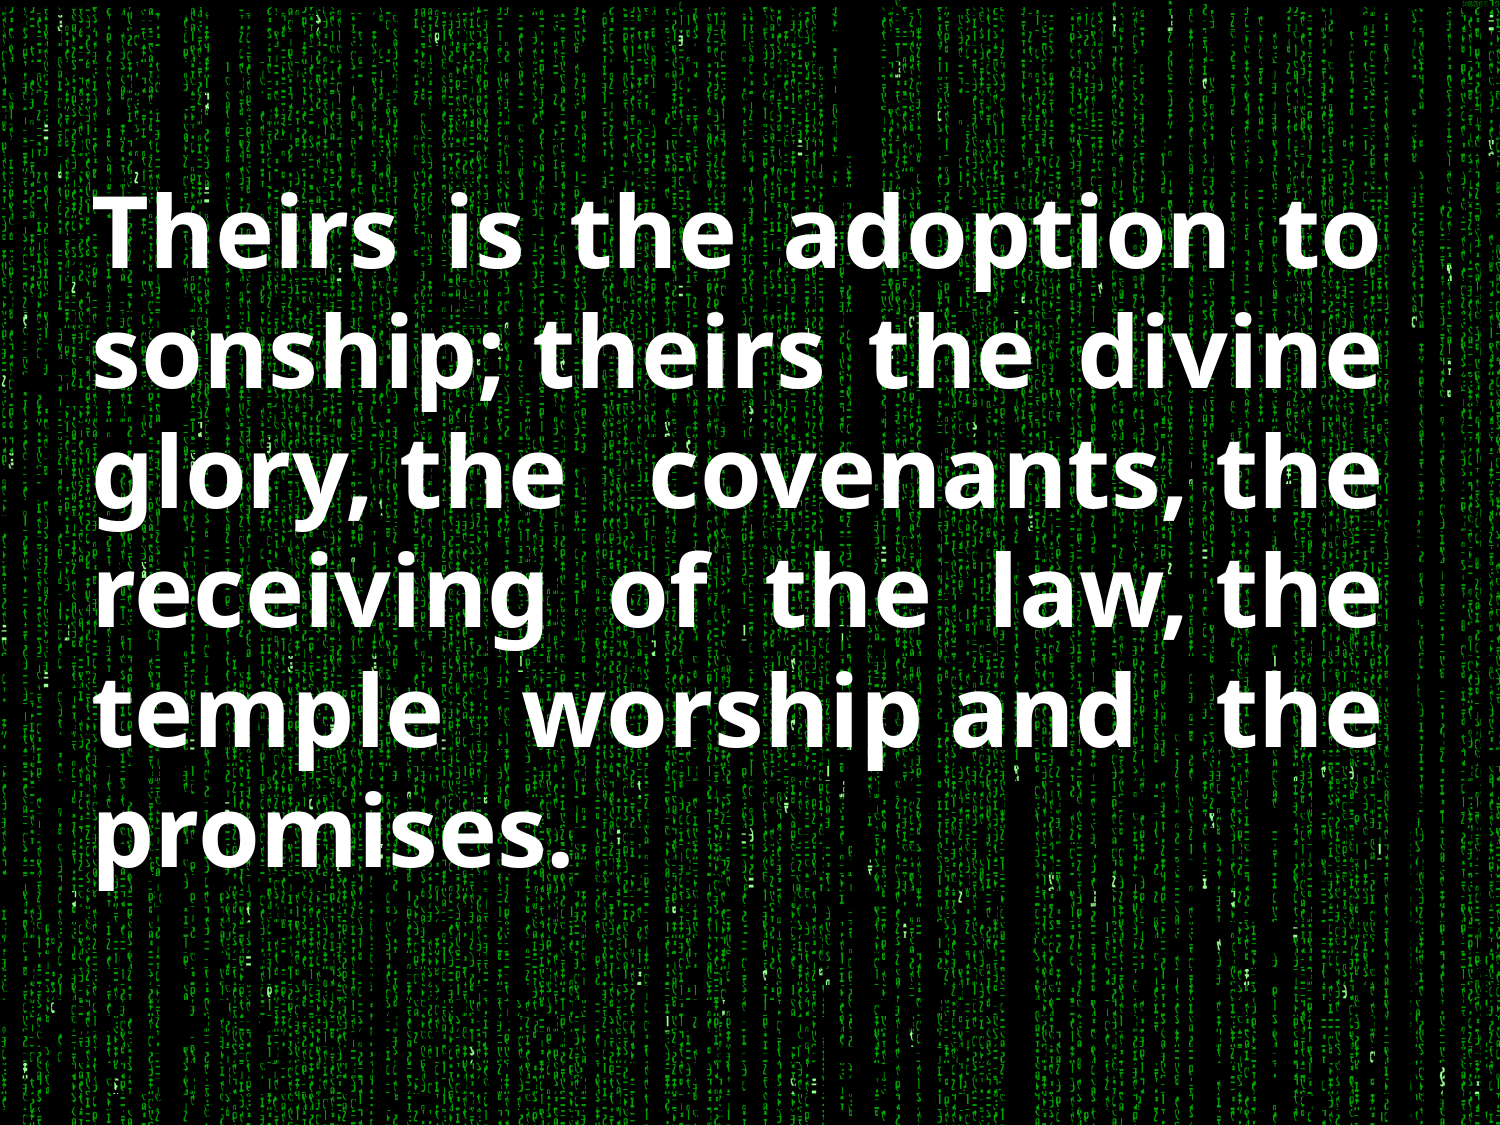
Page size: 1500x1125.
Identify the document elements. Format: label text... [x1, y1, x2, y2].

text_box Theirs is the adoption to sonship; theirs the divine glory, the covenants, the receiving of the law, the temple worship and the promises. [76, 160, 1400, 896]
picture [0, 0, 1500, 1125]
